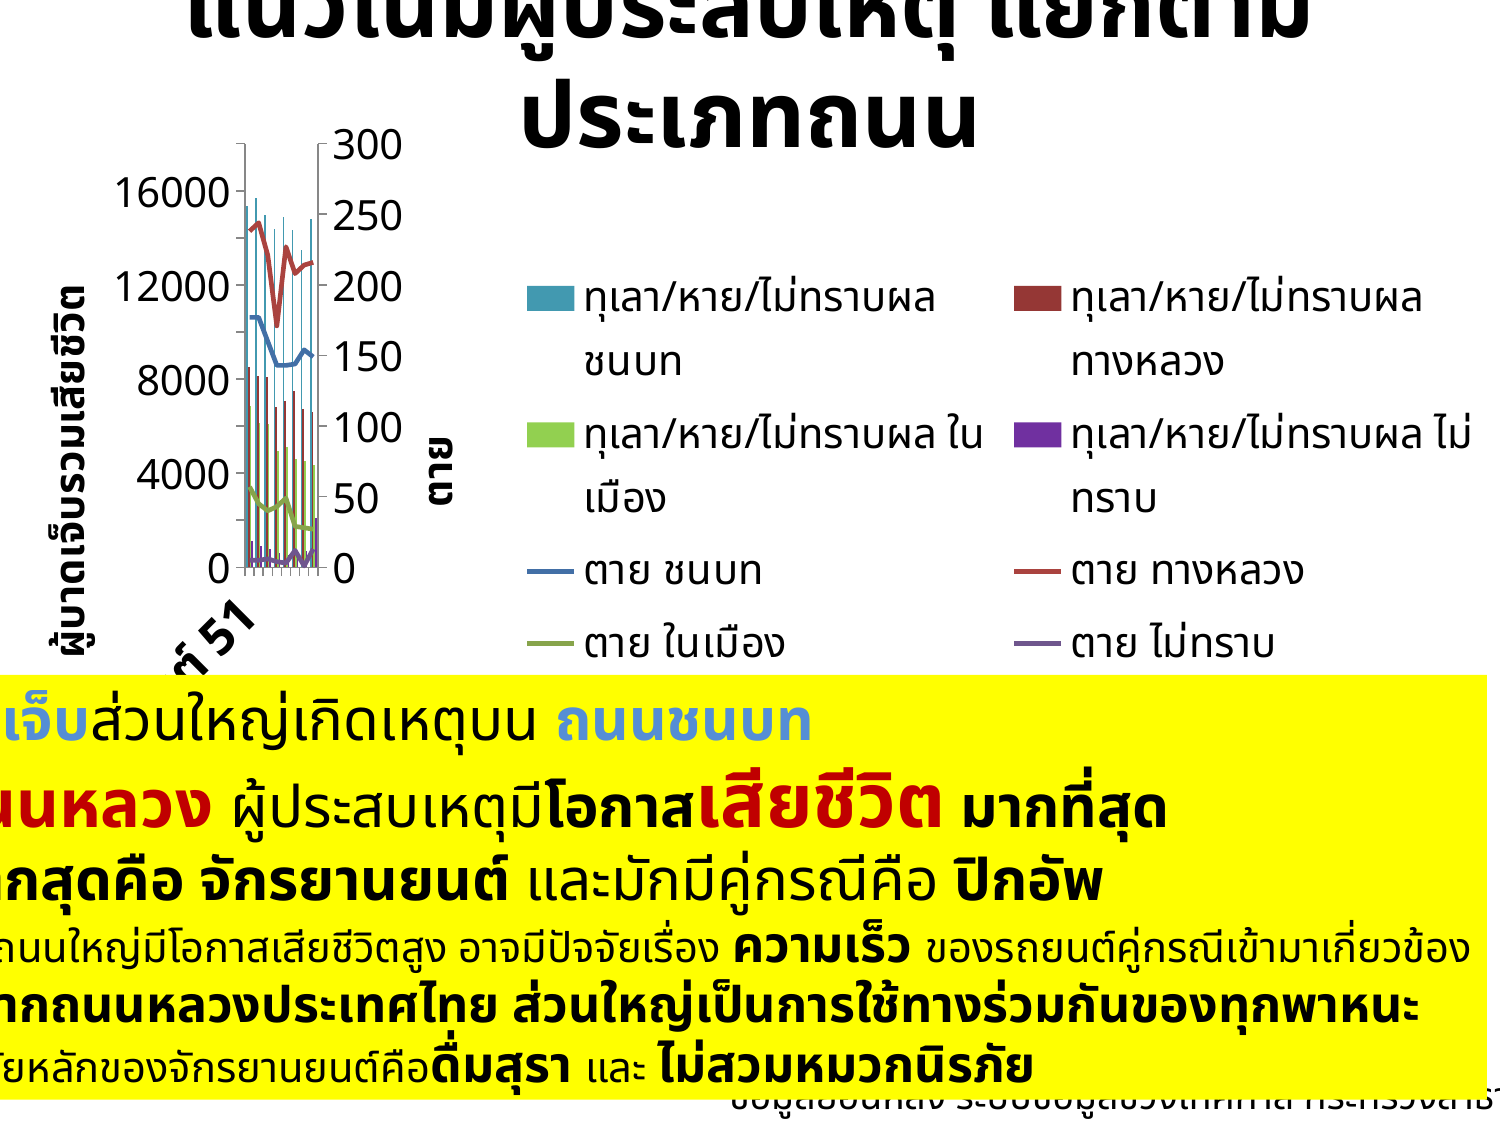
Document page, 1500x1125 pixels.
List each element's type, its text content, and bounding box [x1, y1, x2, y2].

title แนวโน้มผู้ประสบเหตุ แยกตามประเภทถนน [75, 0, 1425, 98]
text_box ผู้บาดเจ็บส่วนใหญ่เกิดเหตุบน ถนนชนบท แต่ถนนหลวง ผู้ประสบเหตุมีโอกาสเสียชีวิต มากที่สุด พบมากสุดคือ จักรยานยนต์ และมักมีคู่กรณีคือ ปิกอัพ สาเหตุที่ถนนใหญ่มีโอกาสเสียชีวิตสูง อาจมีปัจจัยเรื่อง ความเร็ว ของรถยนต์คู่กรณีเข้ามาเกี่ยวข้อง เนื่องจากถนนหลวงประเทศไทย ส่วนใหญ่เป็นการใช้ทางร่วมกันของทุกพาหนะ ส่วนปัจจัยหลักของจักรยานยนต์คือดื่มสุรา และ ไม่สวมหมวกนิรภัย [0, 851, 1487, 1100]
text_box ข้อมูลย้อนหลัง ระบบข้อมูลช่วงเทศกาล กระทรวงสาธารณสุข [714, 1064, 1500, 1124]
chart [0, 99, 1500, 843]
